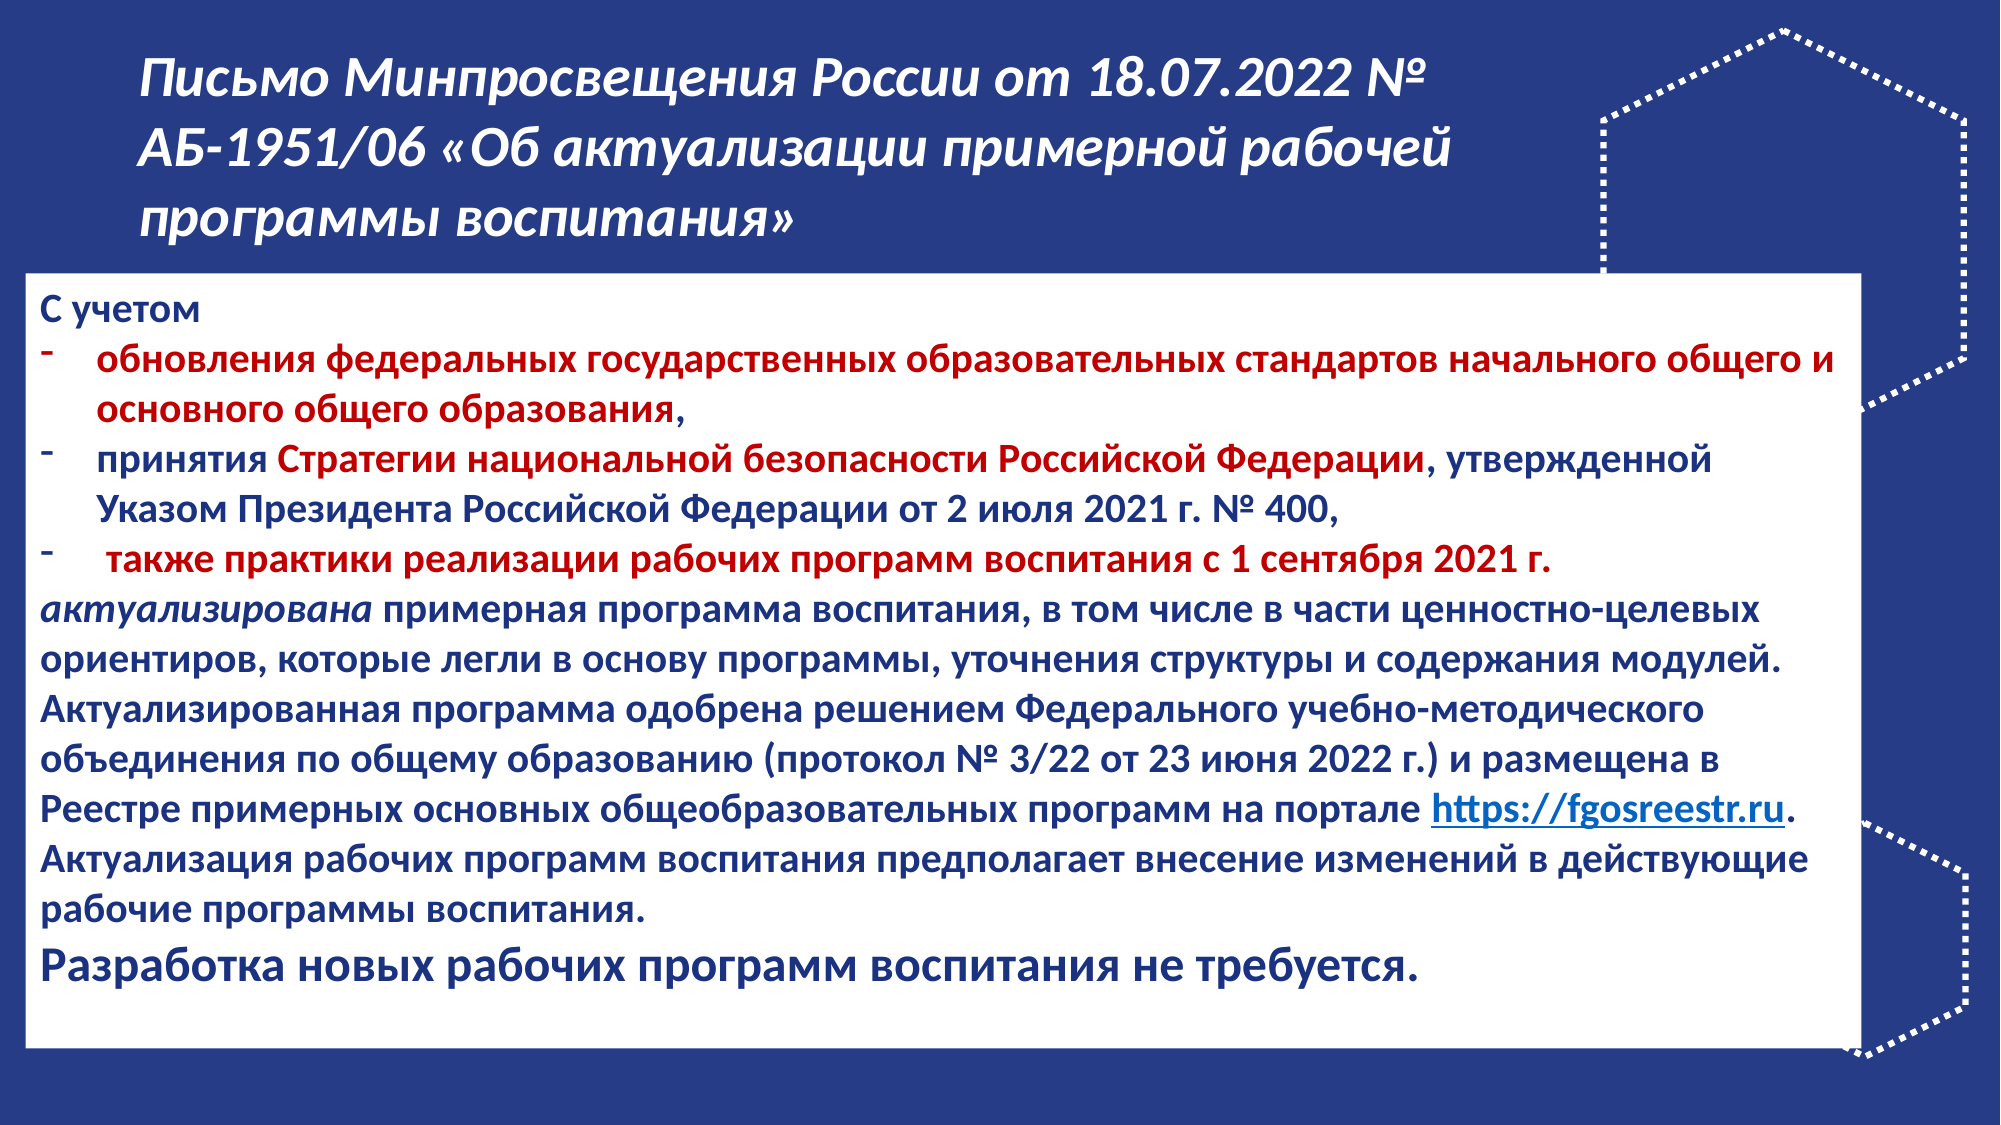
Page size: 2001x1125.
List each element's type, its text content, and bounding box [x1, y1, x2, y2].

text_box Письмо Минпросвещения России от 18.07.2022 № АБ-1951/06 «Об актуализации примерной рабочей программы воспитания» [123, 30, 1648, 273]
text_box С учетом обновления федеральных государственных образовательных стандартов начального общего и основного общего образования, принятия Стратегии национальной безопасности Российской Федерации, утвержденной Указом Президента Российской Федерации от 2 июля 2021 г. № 400, также практики реализации рабочих программ воспитания с 1 сентября 2021 г. актуализирована примерная программа воспитания, в том числе в части ценностно-целевых ориентиров, которые легли в основу программы, уточнения структуры и содержания модулей. Актуализированная программа одобрена решением Федерального учебно-методического объединения по общему образованию (протокол № 3/22 от 23 июня 2022 г.) и размещена в Реестре примерных основных общеобразовательных программ на портале https://fgosreestr.ru. Актуализация рабочих программ воспитания предполагает внесение изменений в действующие рабочие программы воспитания. Разработка новых рабочих программ воспитания не требуется. [25, 273, 1862, 1049]
text_box [1847, 822, 1967, 1058]
text_box [1648, 29, 1965, 410]
